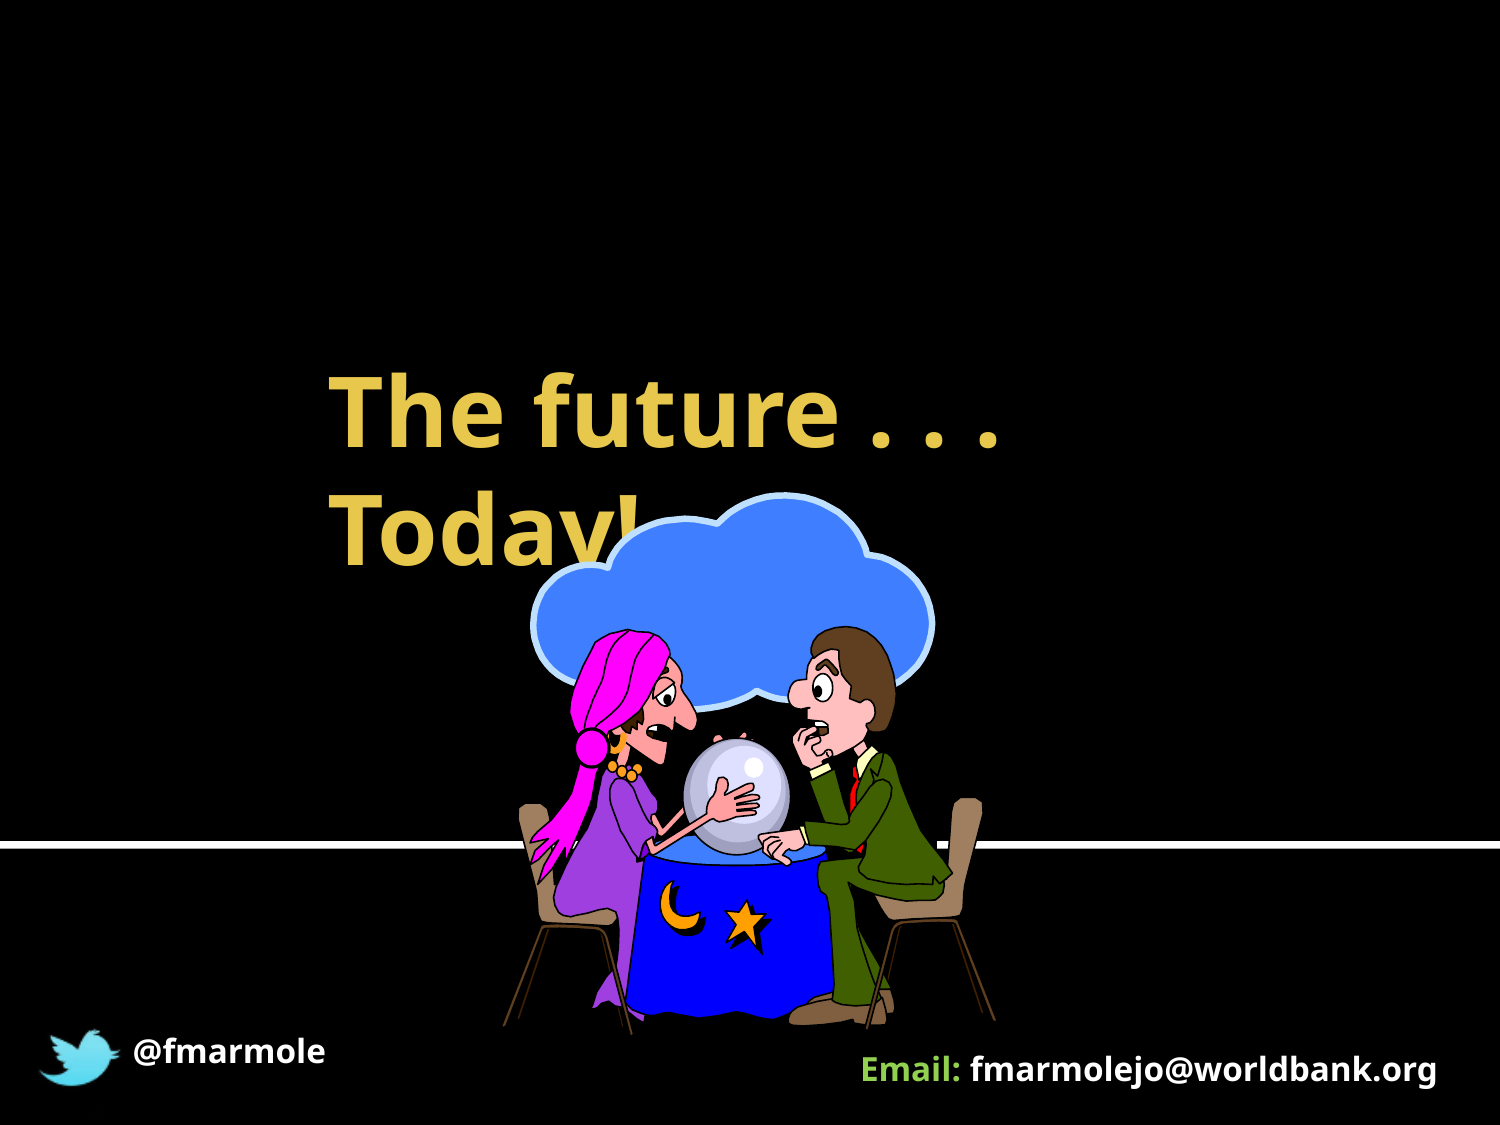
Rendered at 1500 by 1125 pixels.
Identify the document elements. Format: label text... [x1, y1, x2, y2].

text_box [499, 487, 1001, 1041]
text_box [0, 1004, 356, 1113]
text_box Email: fmarmolejo@worldbank.org [845, 1040, 1500, 1096]
title The future . . . Today! [312, 350, 1238, 538]
